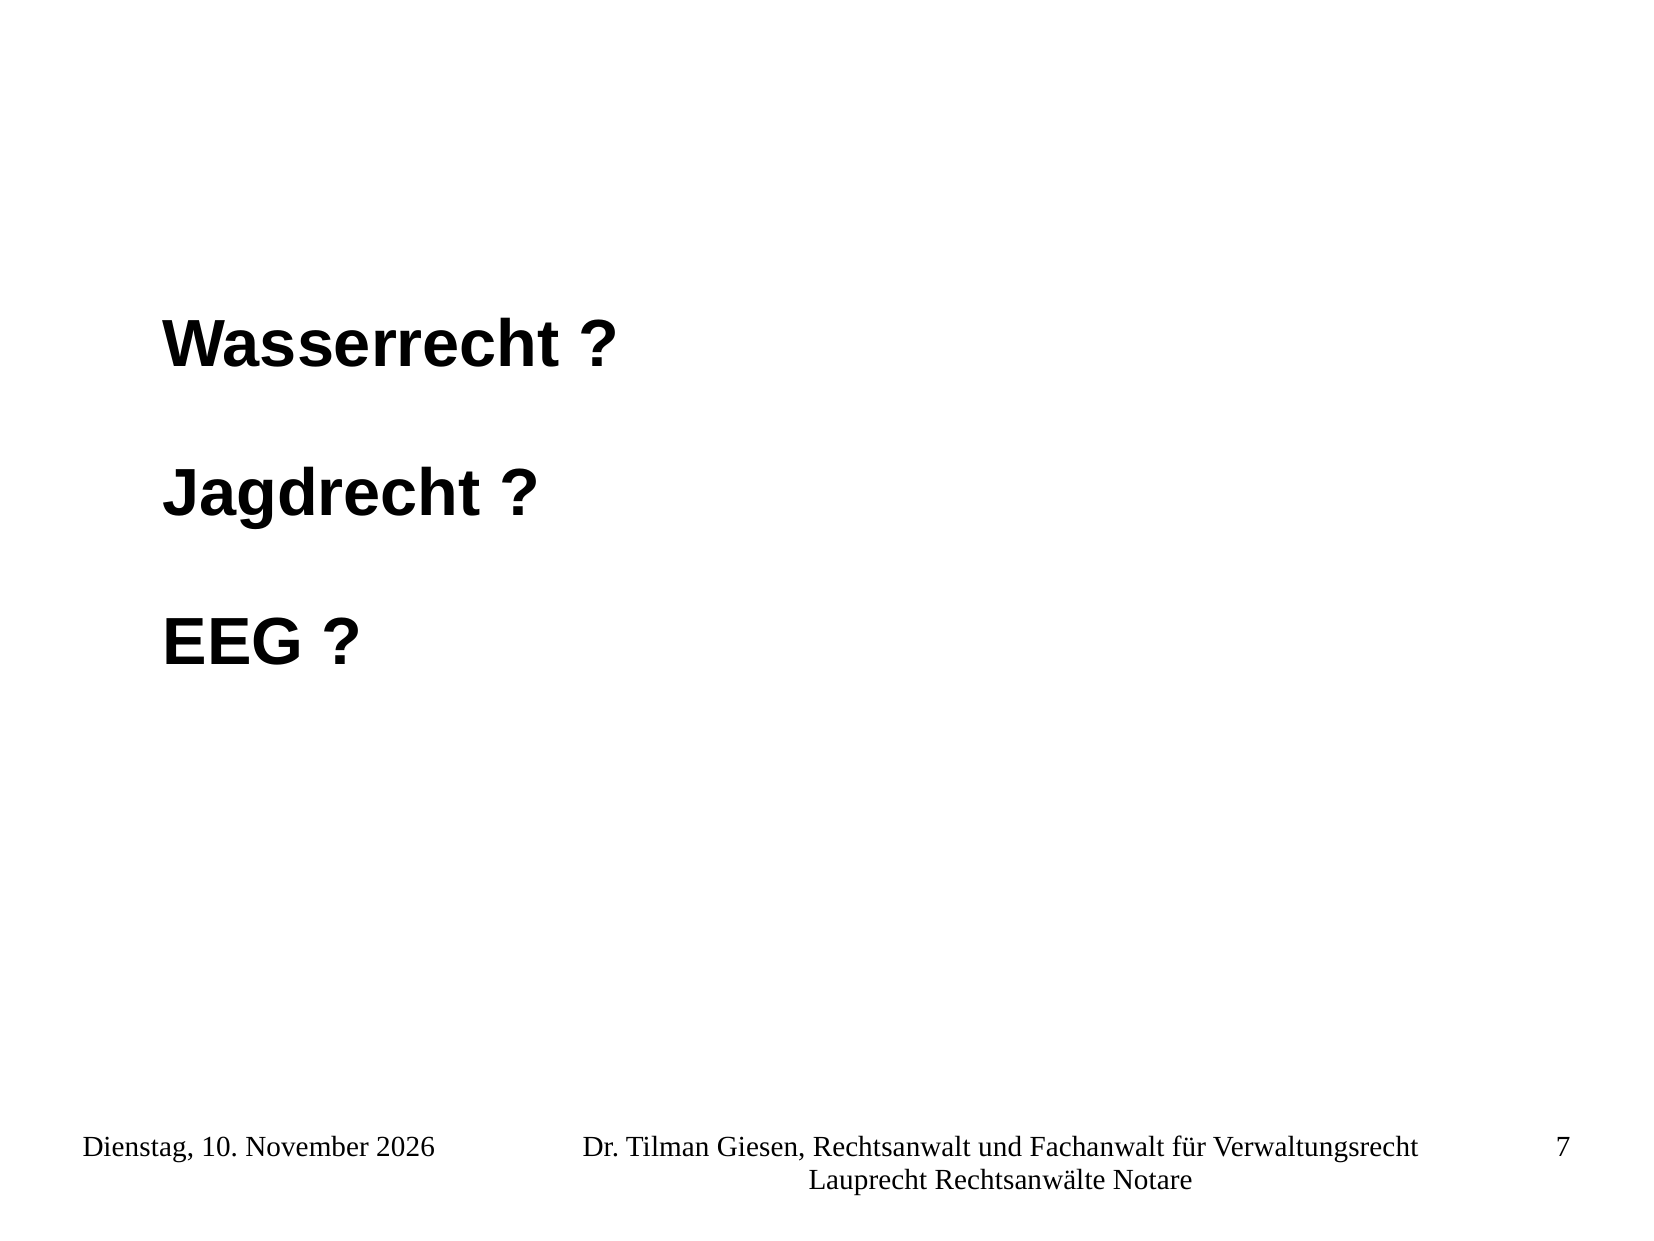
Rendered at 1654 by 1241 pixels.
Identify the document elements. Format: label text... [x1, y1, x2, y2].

footer Dr. Tilman Giesen, Rechtsanwalt und Fachanwalt für Verwaltungsrecht Lauprecht Rechtsanwälte Notare [565, 1129, 1437, 1216]
slide_number 7 [1437, 1129, 1571, 1216]
text_box Wasserrecht ? Jagdrecht ? EEG ? [147, 295, 1388, 684]
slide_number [82, 1129, 468, 1216]
